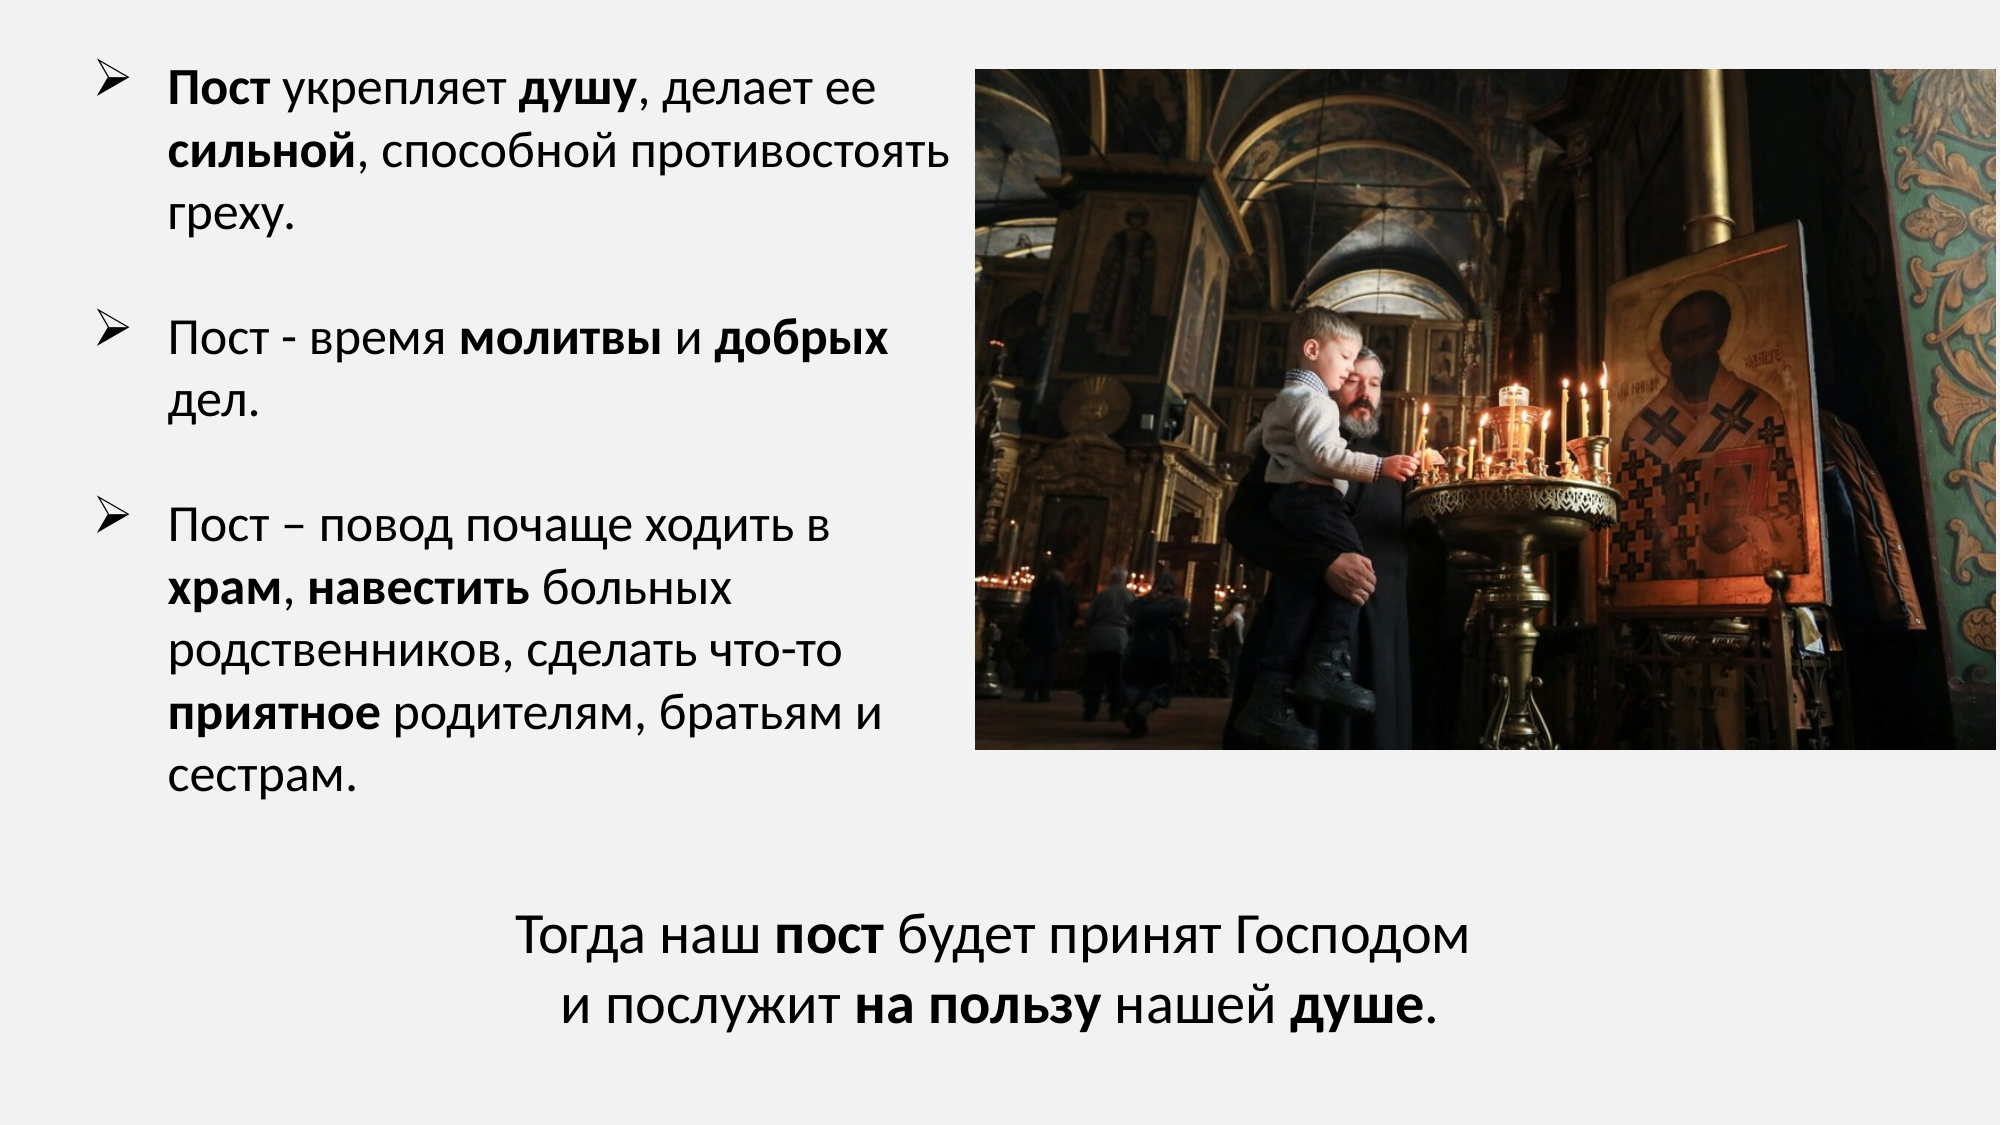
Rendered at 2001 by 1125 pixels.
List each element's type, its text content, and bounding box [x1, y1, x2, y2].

text_box Пост укрепляет душу, делает ее сильной, способной противостоять греху. Пост - время молитвы и добрых дел. Пост – повод почаще ходить в храм, навестить больных родственников, сделать что-то приятное родителям, братьям и сестрам. [77, 45, 976, 880]
text_box Тогда наш пост будет принят Господом и послужит на пользу нашей душе. [287, 888, 1713, 1088]
picture [975, 69, 1996, 750]
